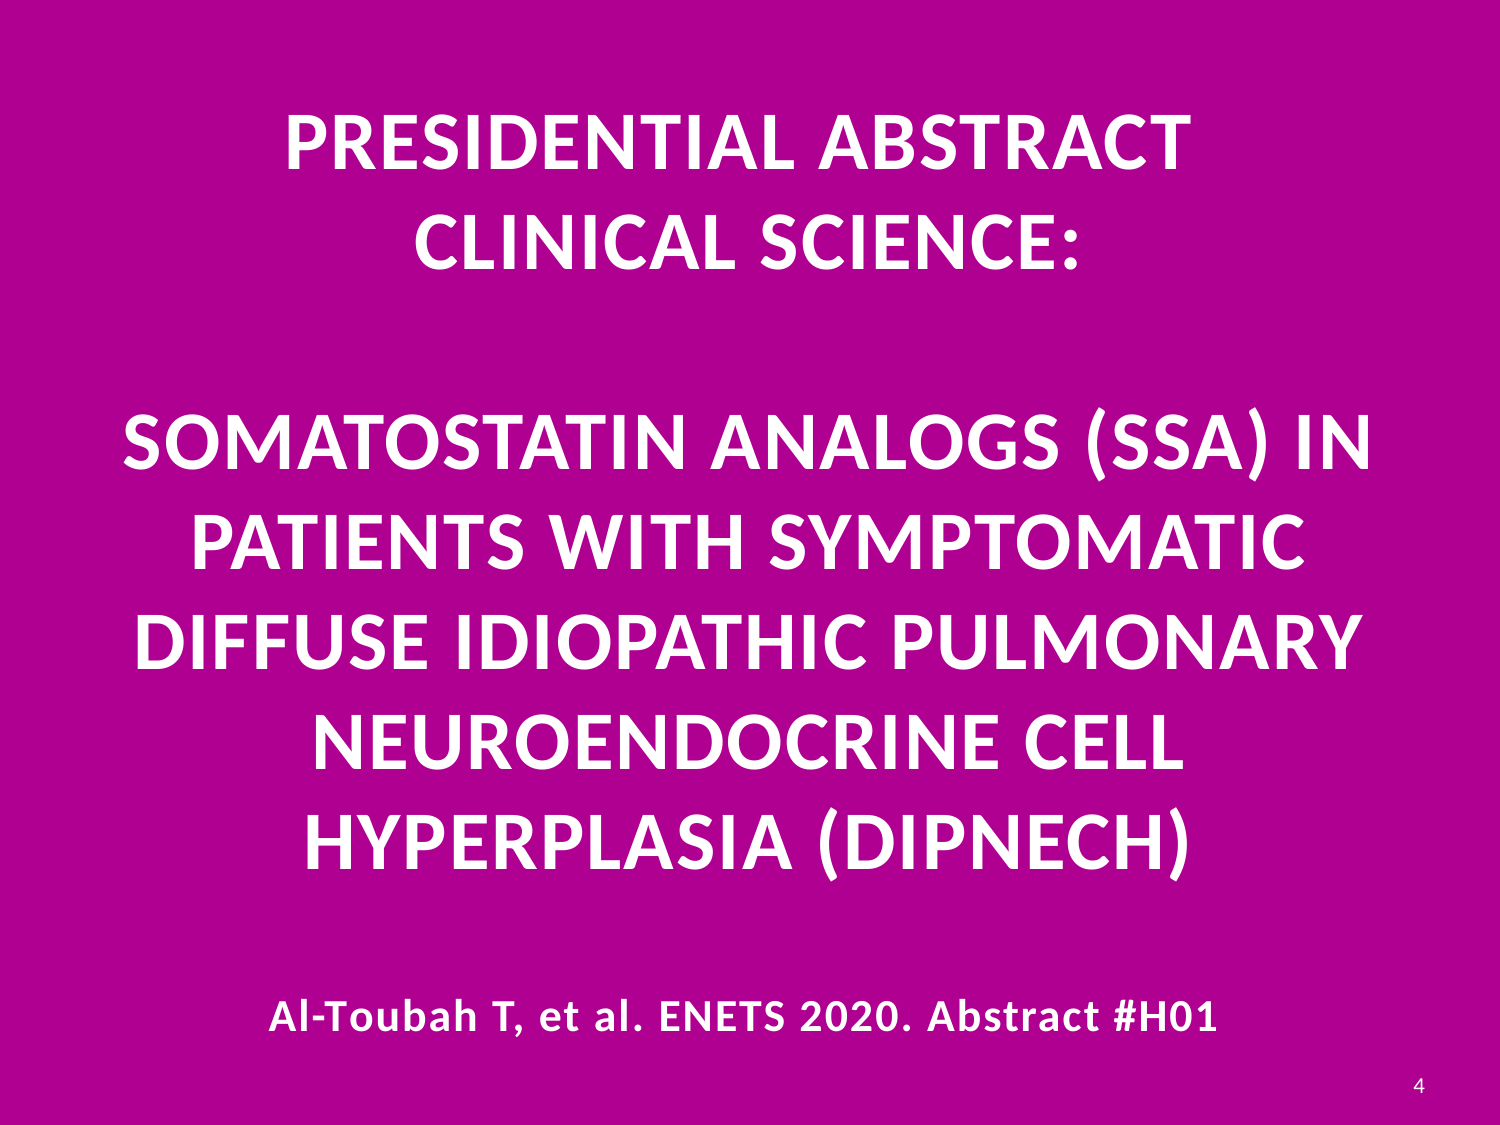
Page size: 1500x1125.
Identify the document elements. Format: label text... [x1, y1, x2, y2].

title Presidential Abstract Clinical Science: Somatostatin Analogs (SSA) in Patients with Symptomatic Diffuse Idiopathic Pulmonary Neuroendocrine Cell Hyperplasia (DIPNECH) Al-Toubah T, et al. ENETS 2020. Abstract #H01 [75, 45, 1425, 1083]
slide_number 4 [1328, 1054, 1425, 1115]
